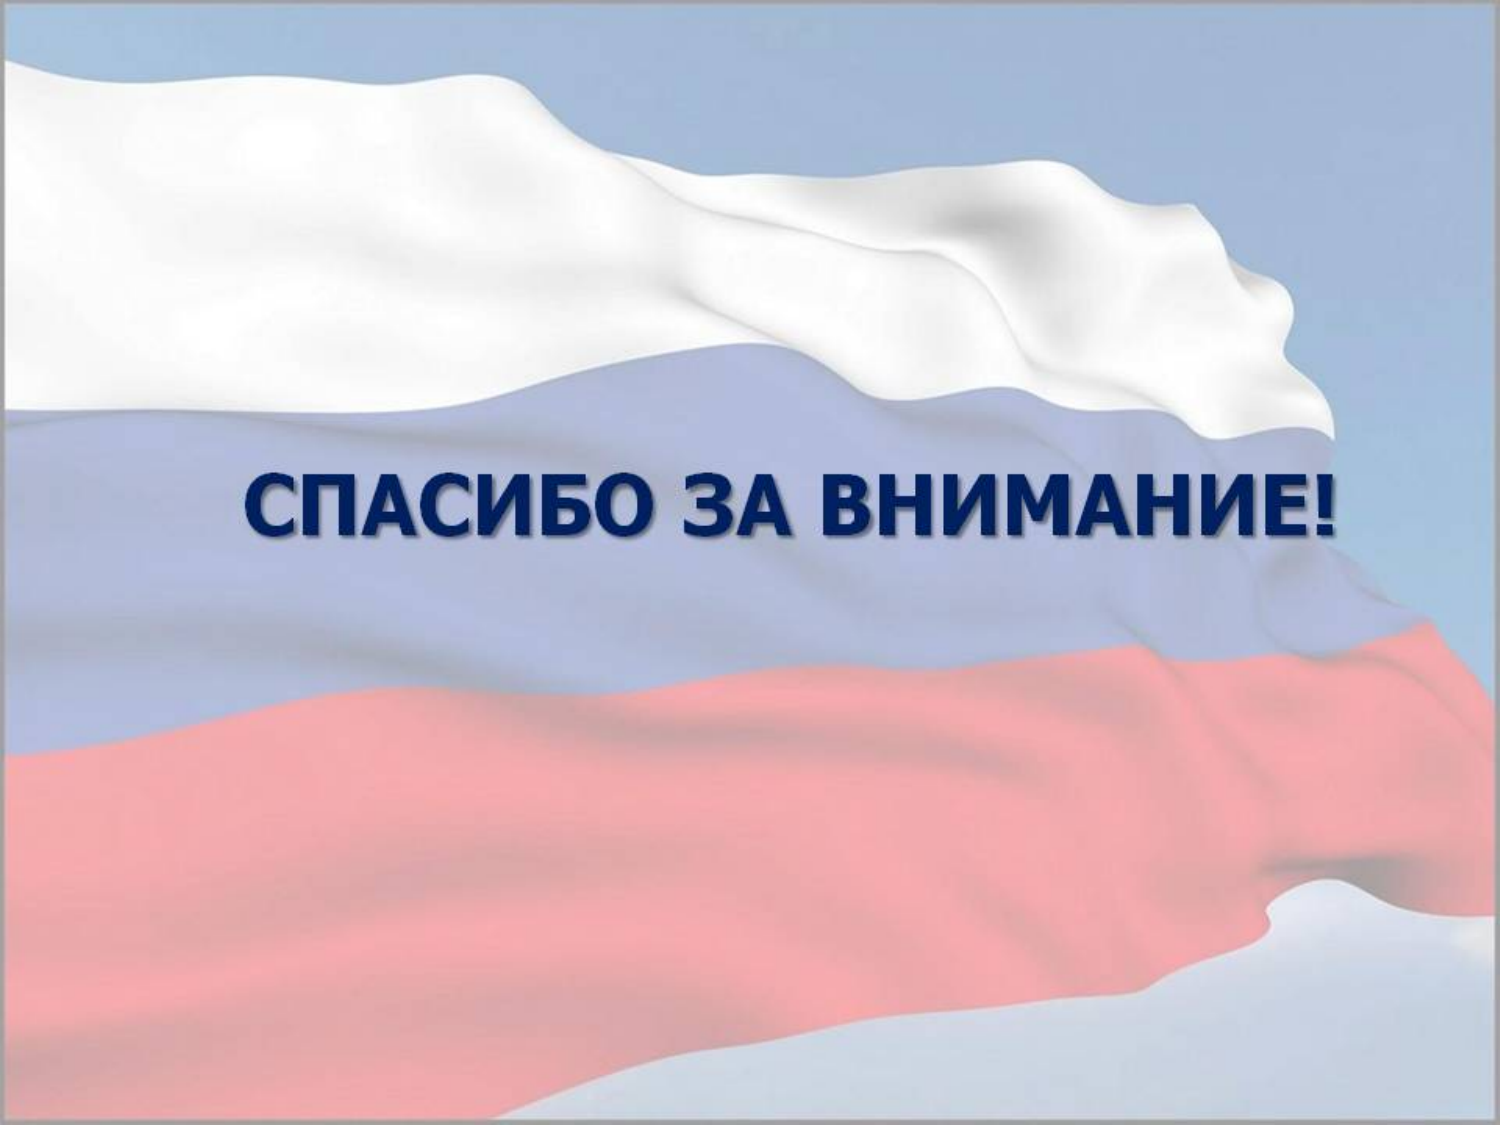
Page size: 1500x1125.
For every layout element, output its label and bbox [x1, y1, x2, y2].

list [0, 0, 1500, 1125]
